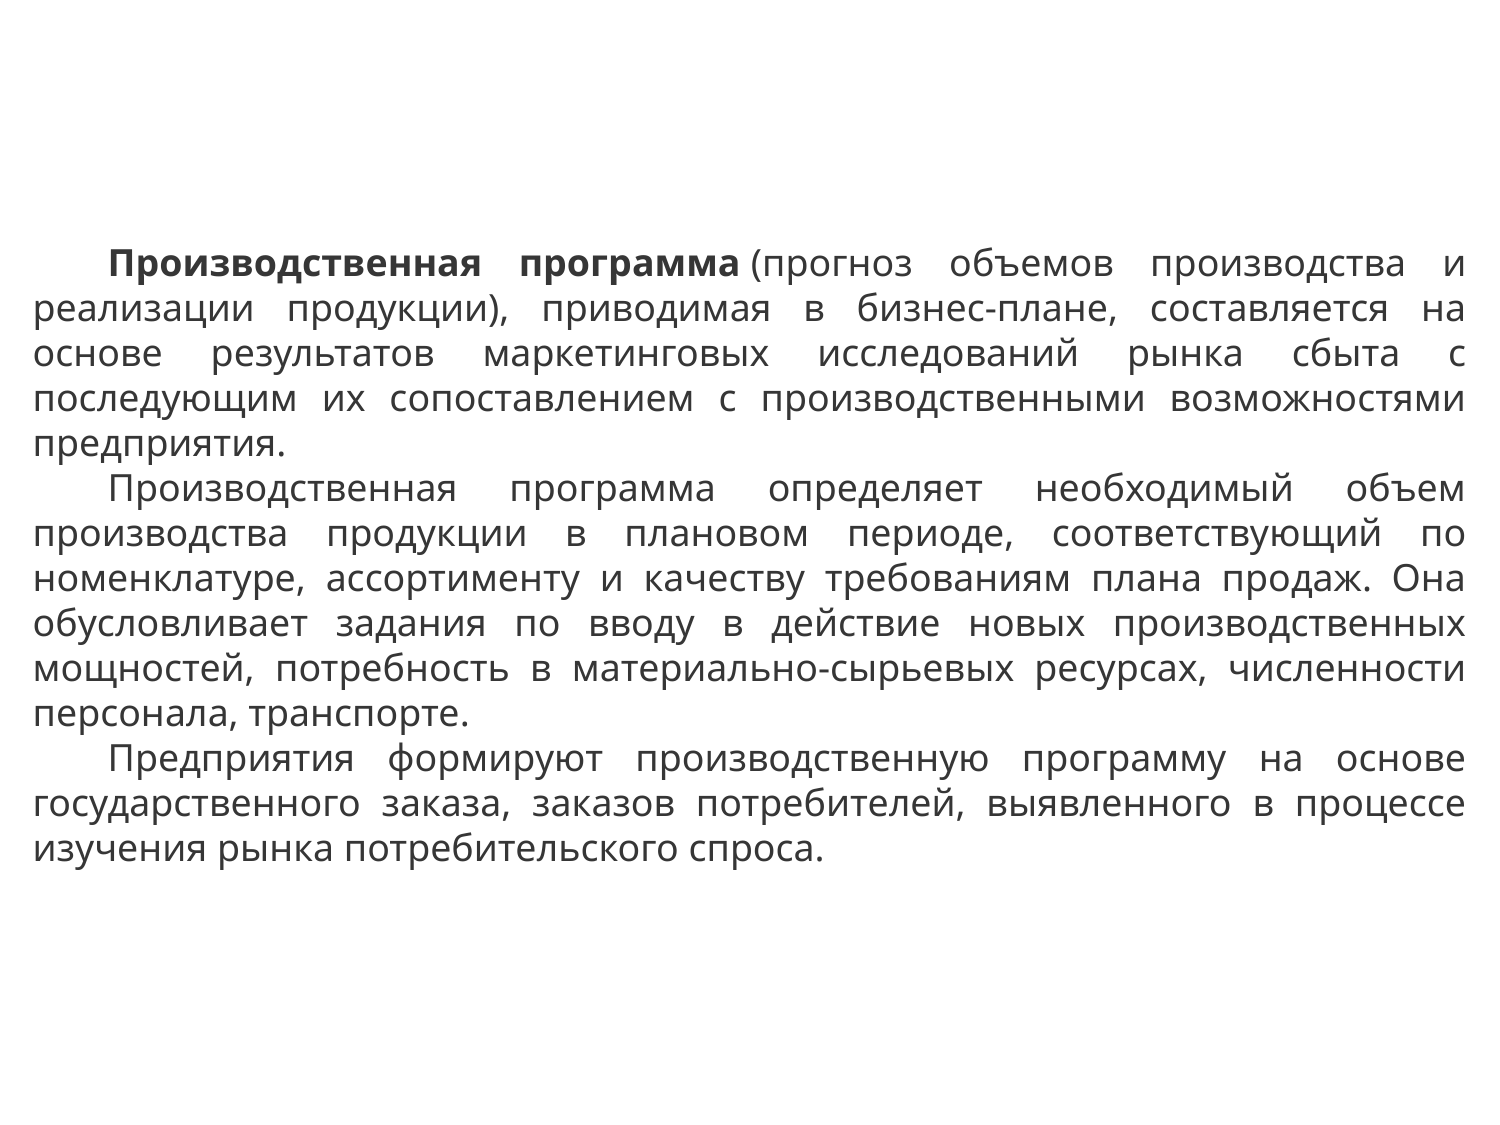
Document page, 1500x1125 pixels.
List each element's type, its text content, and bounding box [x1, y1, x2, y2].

text_box Производственная программа (прогноз объемов производства и реализации продукции), приводимая в бизнес-плане, составляется на основе результатов маркетинговых исследований рынка сбыта с последующим их сопоставлением с производственными возможностями предприятия. Производственная программа определяет необходимый объем производства продукции в плановом периоде, соответствующий по номенклатуре, ассортименту и качеству требованиям плана продаж. Она обусловливает задания по вводу в действие новых производственных мощностей, потребность в материально-сырьевых ресурсах, численности персонала, транспорте. Предприятия формируют производственную программу на основе государственного заказа, заказов потребителей, выявленного в процессе изучения рынка потребительского спроса. [17, 231, 1483, 793]
